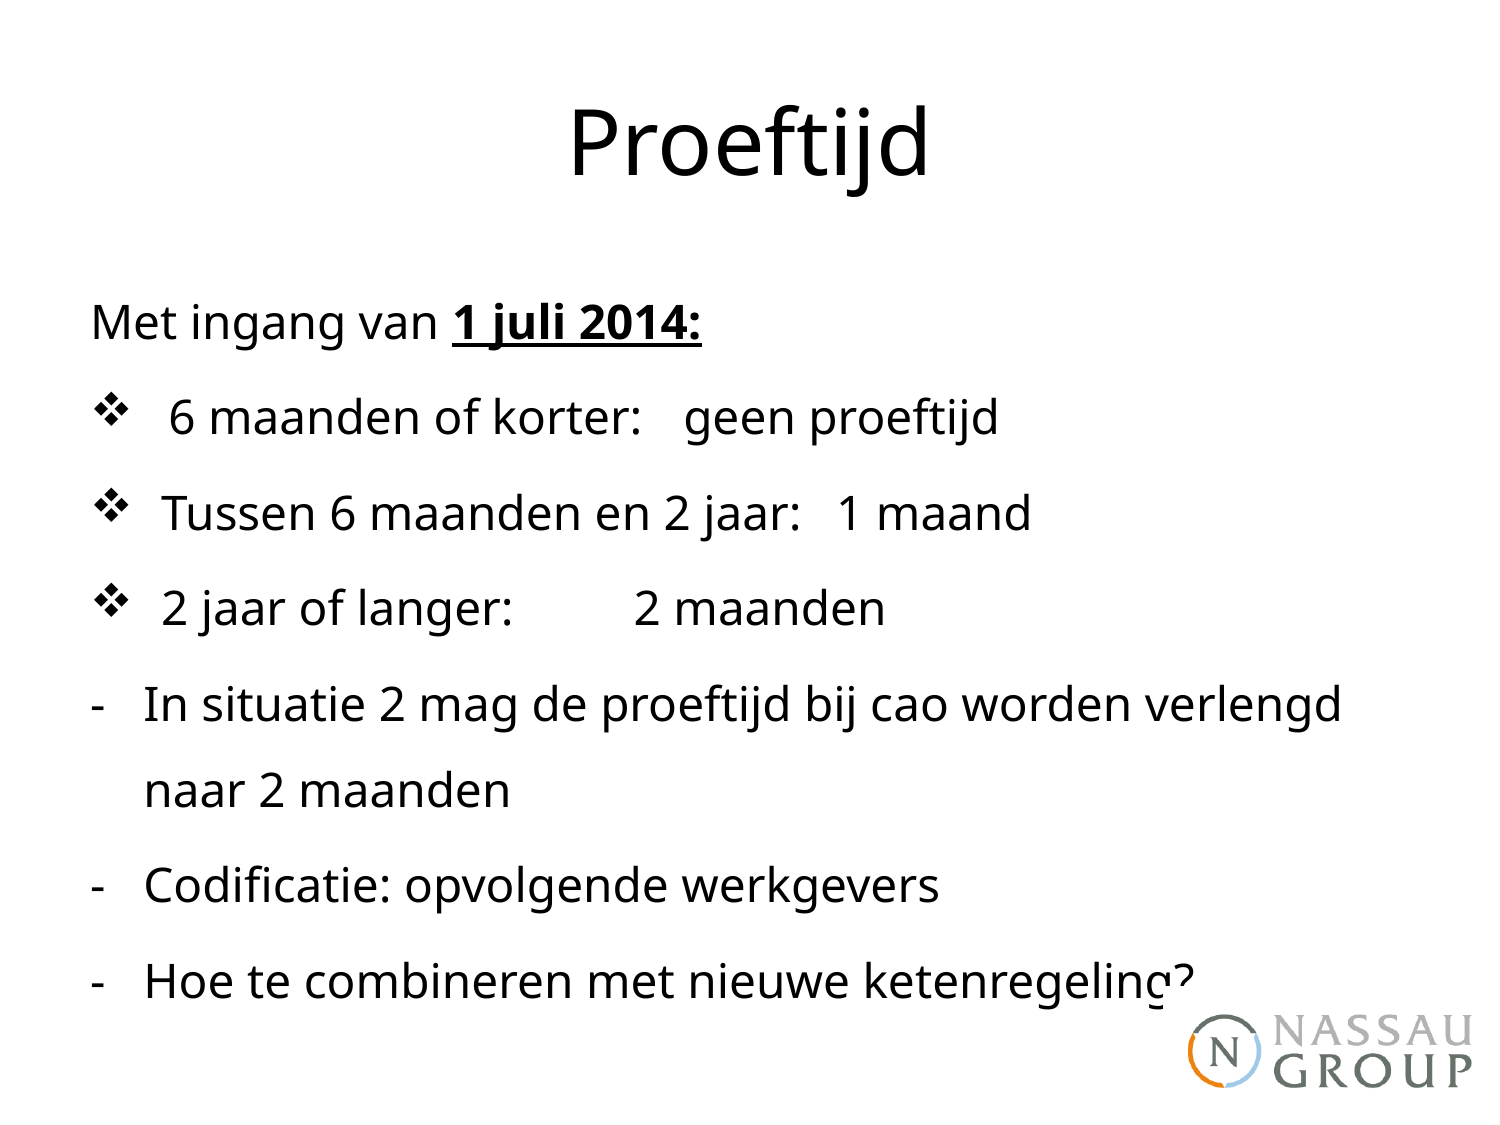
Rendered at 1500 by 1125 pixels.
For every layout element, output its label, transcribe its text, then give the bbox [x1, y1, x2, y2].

title Proeftijd [75, 45, 1425, 233]
picture [1163, 986, 1500, 1125]
list Met ingang van 1 juli 2014: 6 maanden of korter: geen proeftijd Tussen 6 maanden en 2 jaar: 1 maand 2 jaar of langer: 2 maanden - In situatie 2 mag de proeftijd bij cao worden verlengd naar 2 maanden - Codificatie: opvolgende werkgevers - Hoe te combineren met nieuwe ketenregeling? [75, 255, 1425, 1024]
